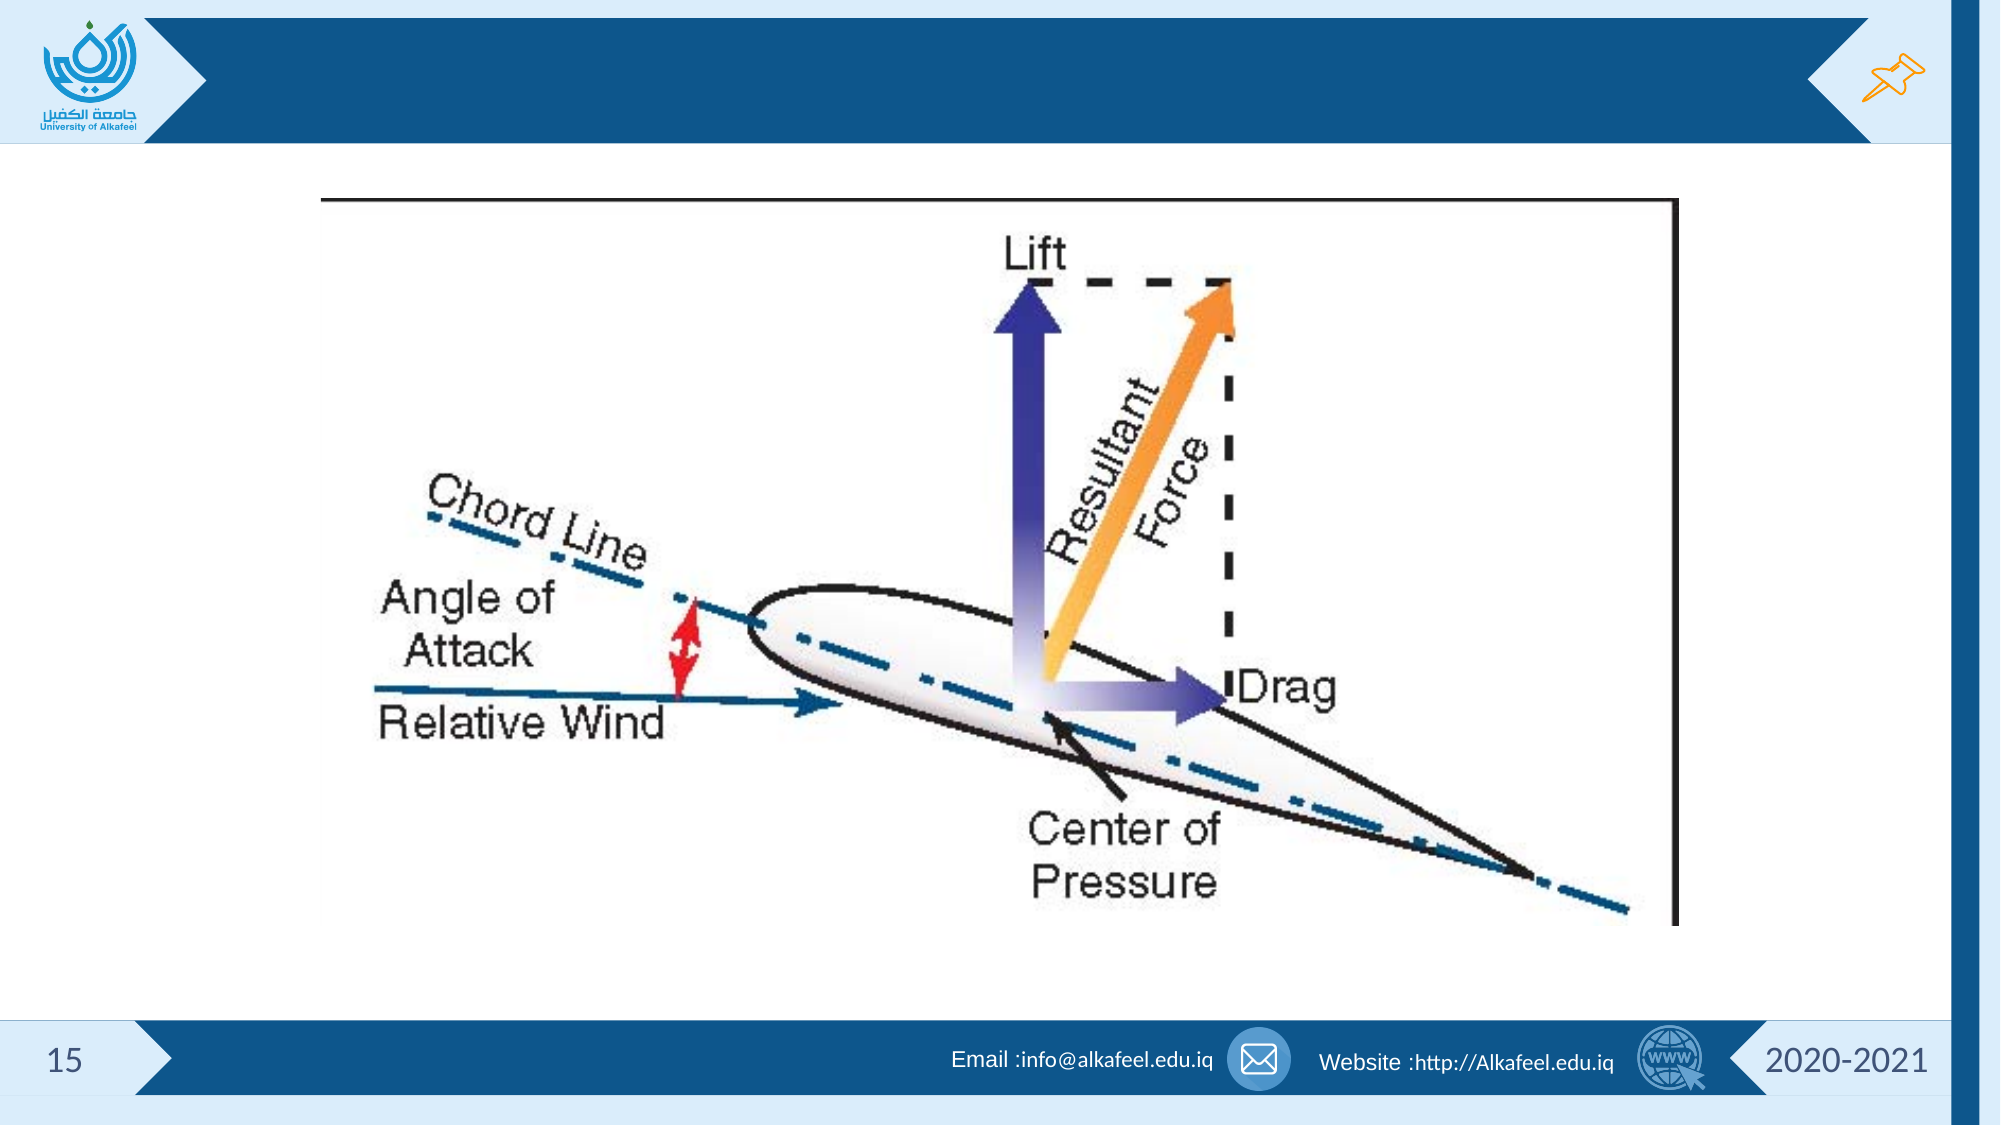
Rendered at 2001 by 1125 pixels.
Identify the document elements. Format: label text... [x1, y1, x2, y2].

picture [28, 16, 147, 138]
picture [320, 198, 1680, 926]
slide_number 2020-2021 [1750, 1028, 1948, 1088]
slide_number 15 [30, 1028, 125, 1088]
